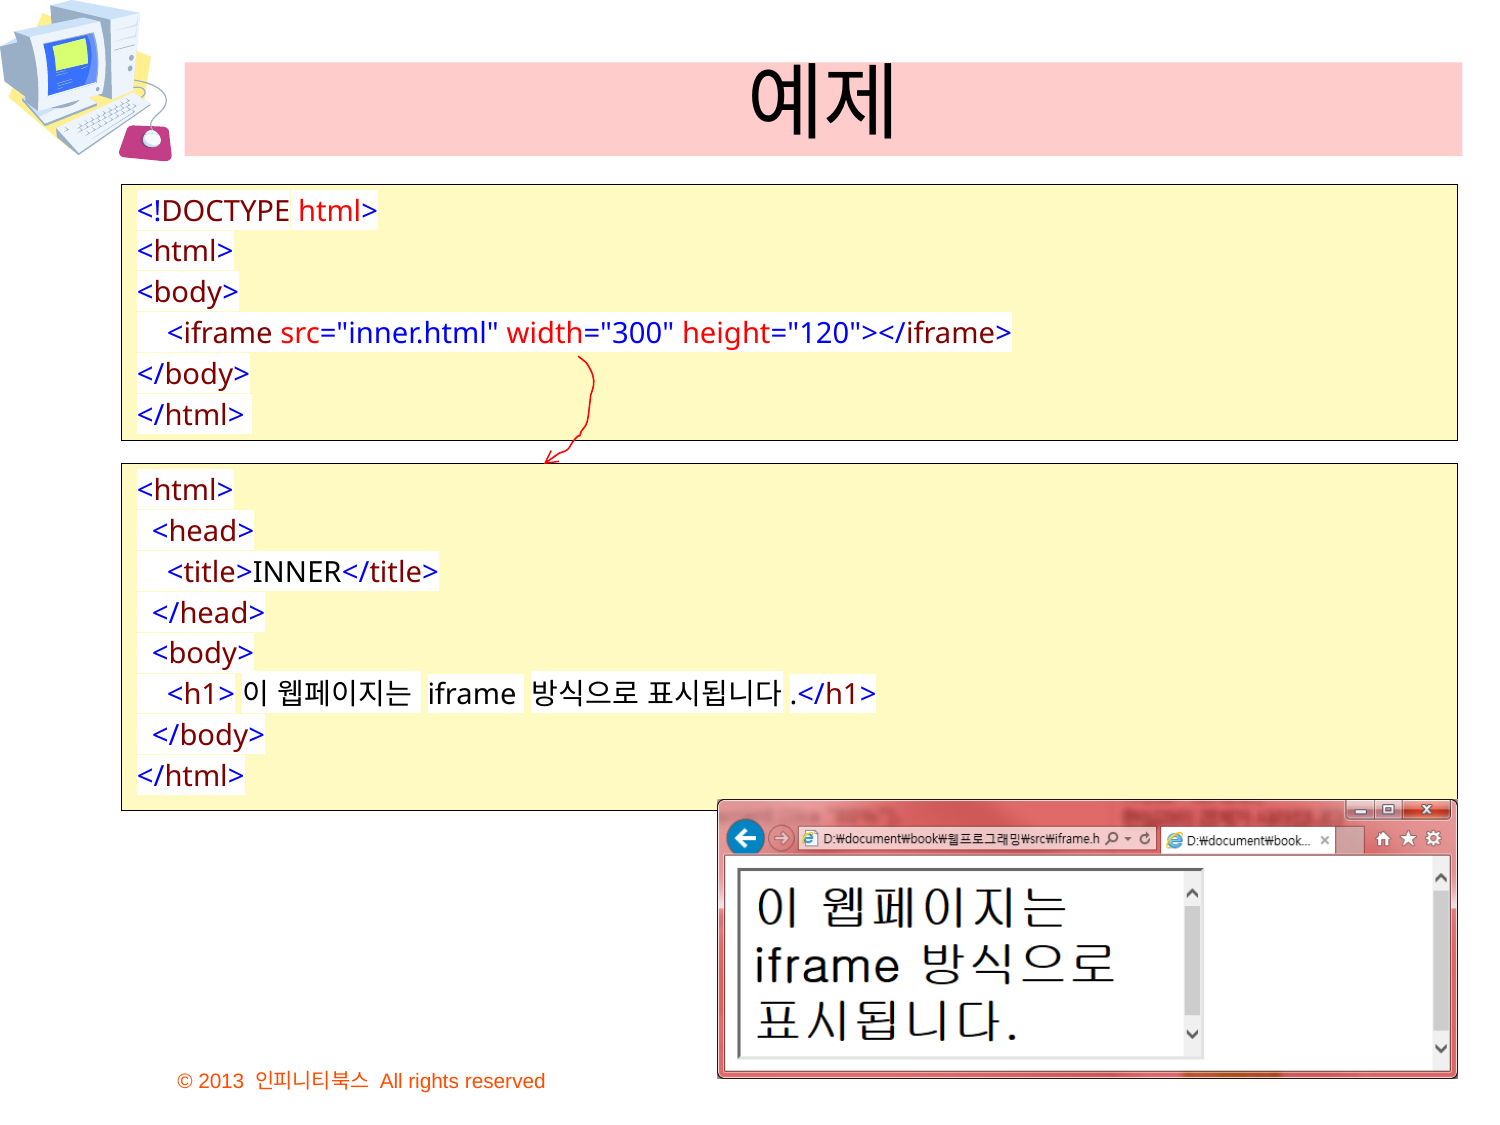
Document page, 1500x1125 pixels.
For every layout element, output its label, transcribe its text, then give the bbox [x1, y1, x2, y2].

text_box [543, 356, 594, 465]
picture [716, 799, 1458, 1079]
text_box <!DOCTYPE html> <html> <body> <iframe src="inner.html" width="300" height="120"></iframe> </body> </html> [121, 184, 1458, 441]
title 예제 [184, 62, 1463, 157]
text_box <html> <head> <title>INNER</title> </head> <body> <h1>이 웹페이지는 iframe 방식으로 표시됩니다.</h1> </body> </html> [121, 463, 1458, 811]
